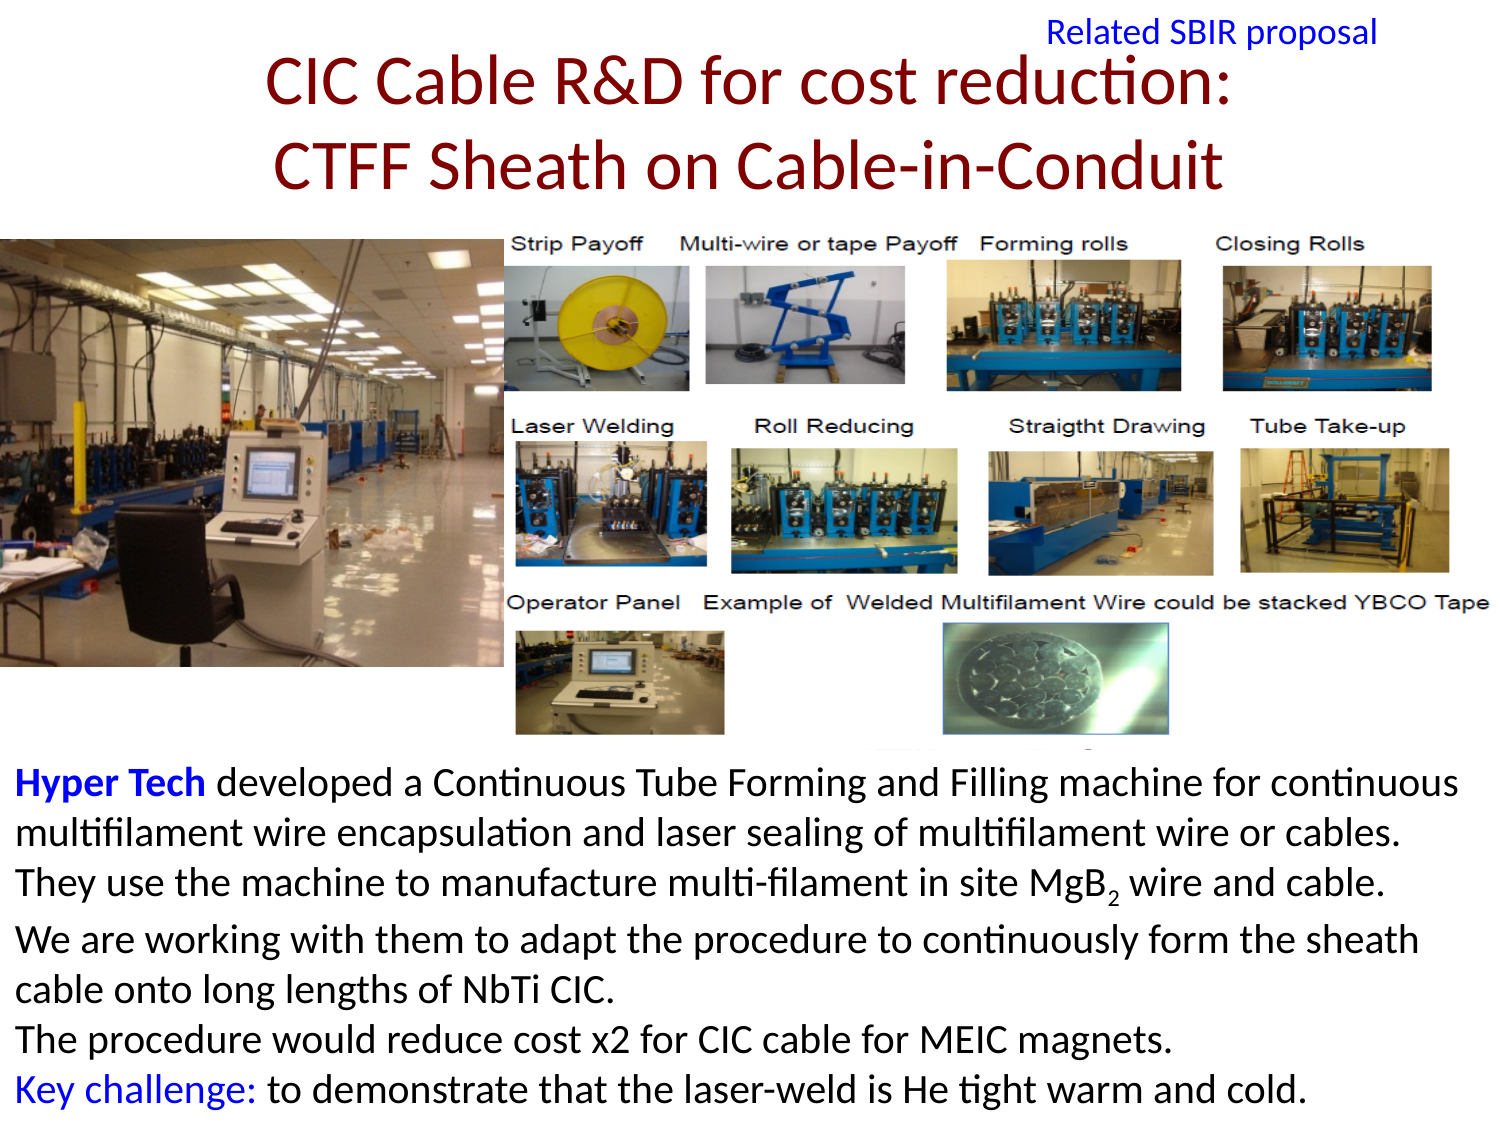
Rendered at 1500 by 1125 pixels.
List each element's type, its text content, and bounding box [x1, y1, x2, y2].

text_box Related SBIR proposal [1031, 0, 1500, 60]
picture [0, 220, 1500, 750]
text_box Hyper Tech developed a Continuous Tube Forming and Filling machine for continuous multifilament wire encapsulation and laser sealing of multifilament wire or cables. They use the machine to manufacture multi-filament in site MgB2 wire and cable. We are working with them to adapt the procedure to continuously form the sheath cable onto long lengths of NbTi CIC. The procedure would reduce cost x2 for CIC cable for MEIC magnets. Key challenge: to demonstrate that the laser-weld is He tight warm and cold. [0, 747, 1500, 1119]
title CIC Cable R&D for cost reduction: CTFF Sheath on Cable-in-Conduit [75, 24, 1425, 213]
